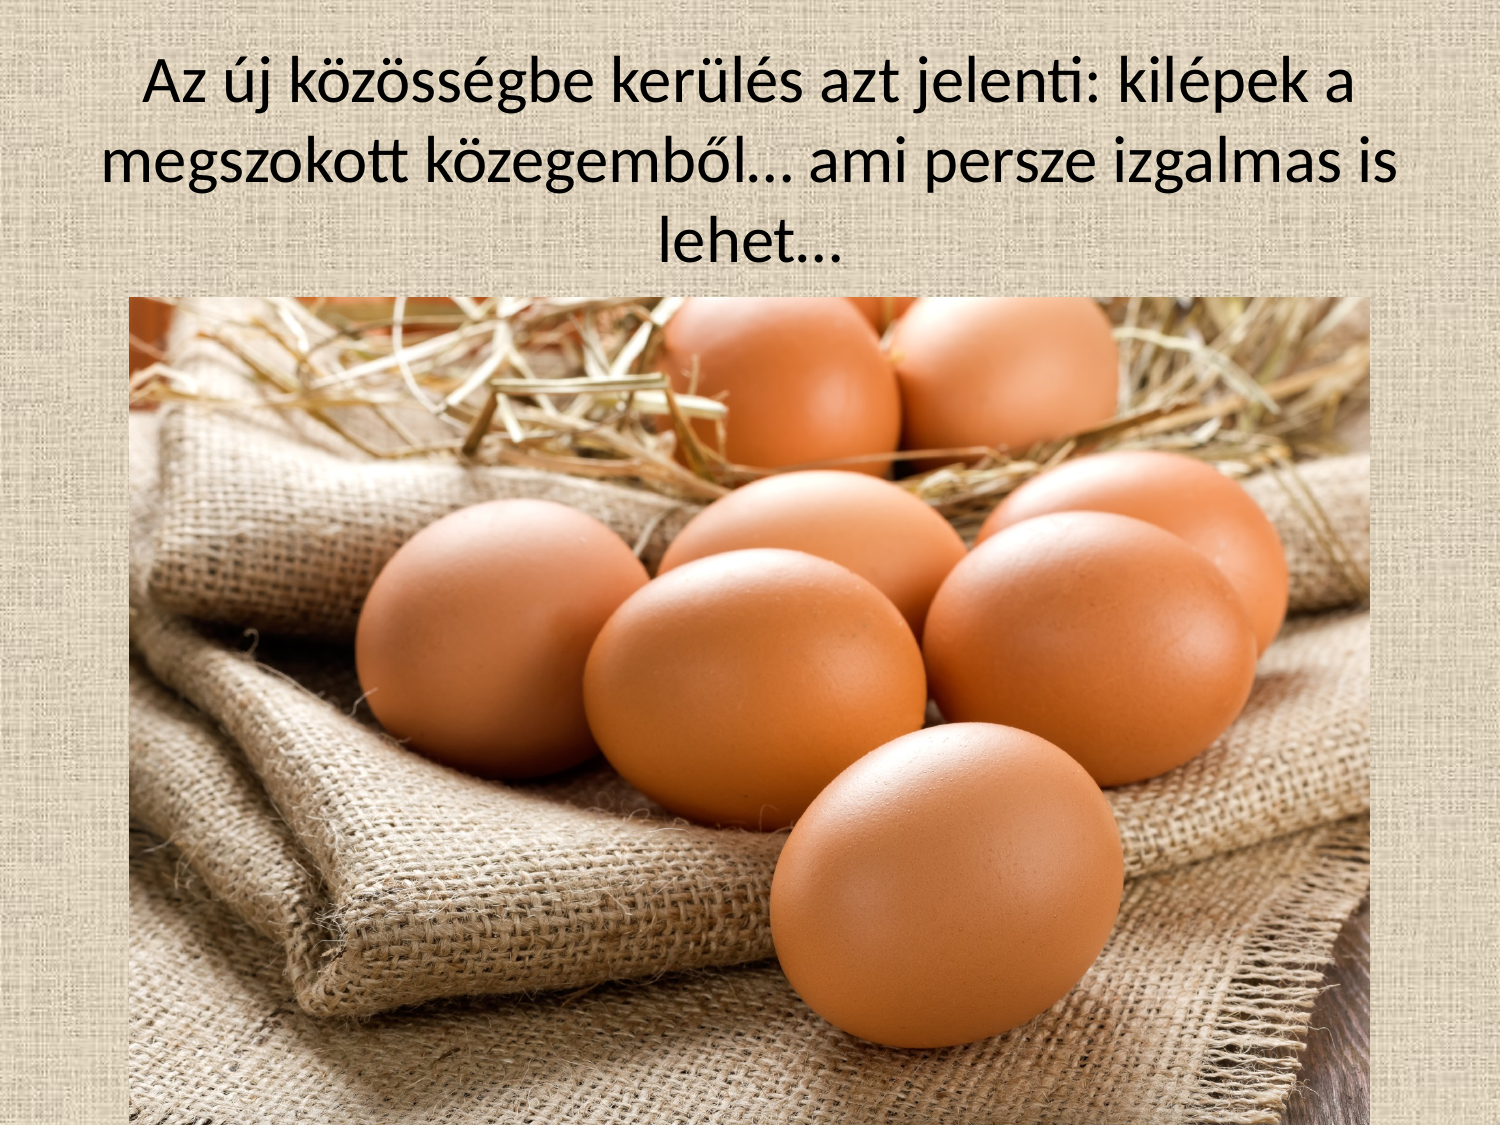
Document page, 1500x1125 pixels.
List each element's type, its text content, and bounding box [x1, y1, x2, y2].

picture [0, 0, 1500, 1125]
title Az új közösségbe kerülés azt jelenti: kilépek a megszokott közegemből… ami persze izgalmas is lehet… [75, 45, 1425, 268]
